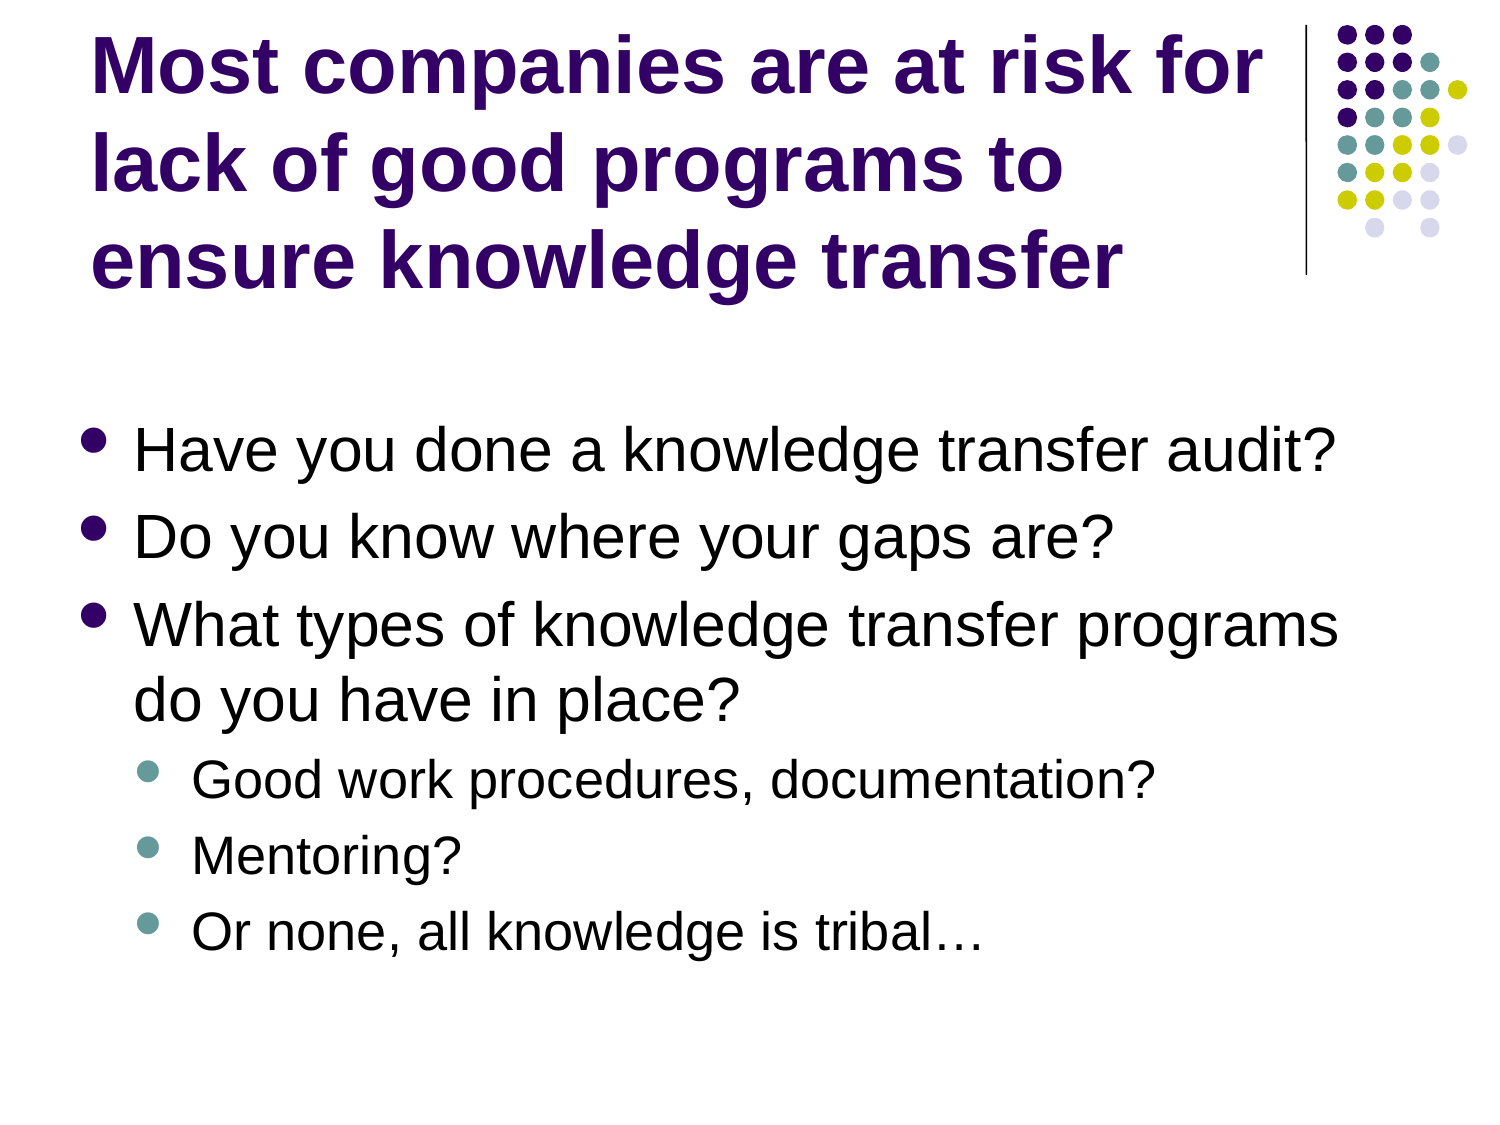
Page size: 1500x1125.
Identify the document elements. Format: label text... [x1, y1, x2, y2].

title Most companies are at risk for lack of good programs to ensure knowledge transfer [75, 20, 1313, 313]
list Have you done a knowledge transfer audit? Do you know where your gaps are? What types of knowledge transfer programs do you have in place? Good work procedures, documentation? Mentoring? Or none, all knowledge is tribal… [62, 401, 1413, 1125]
